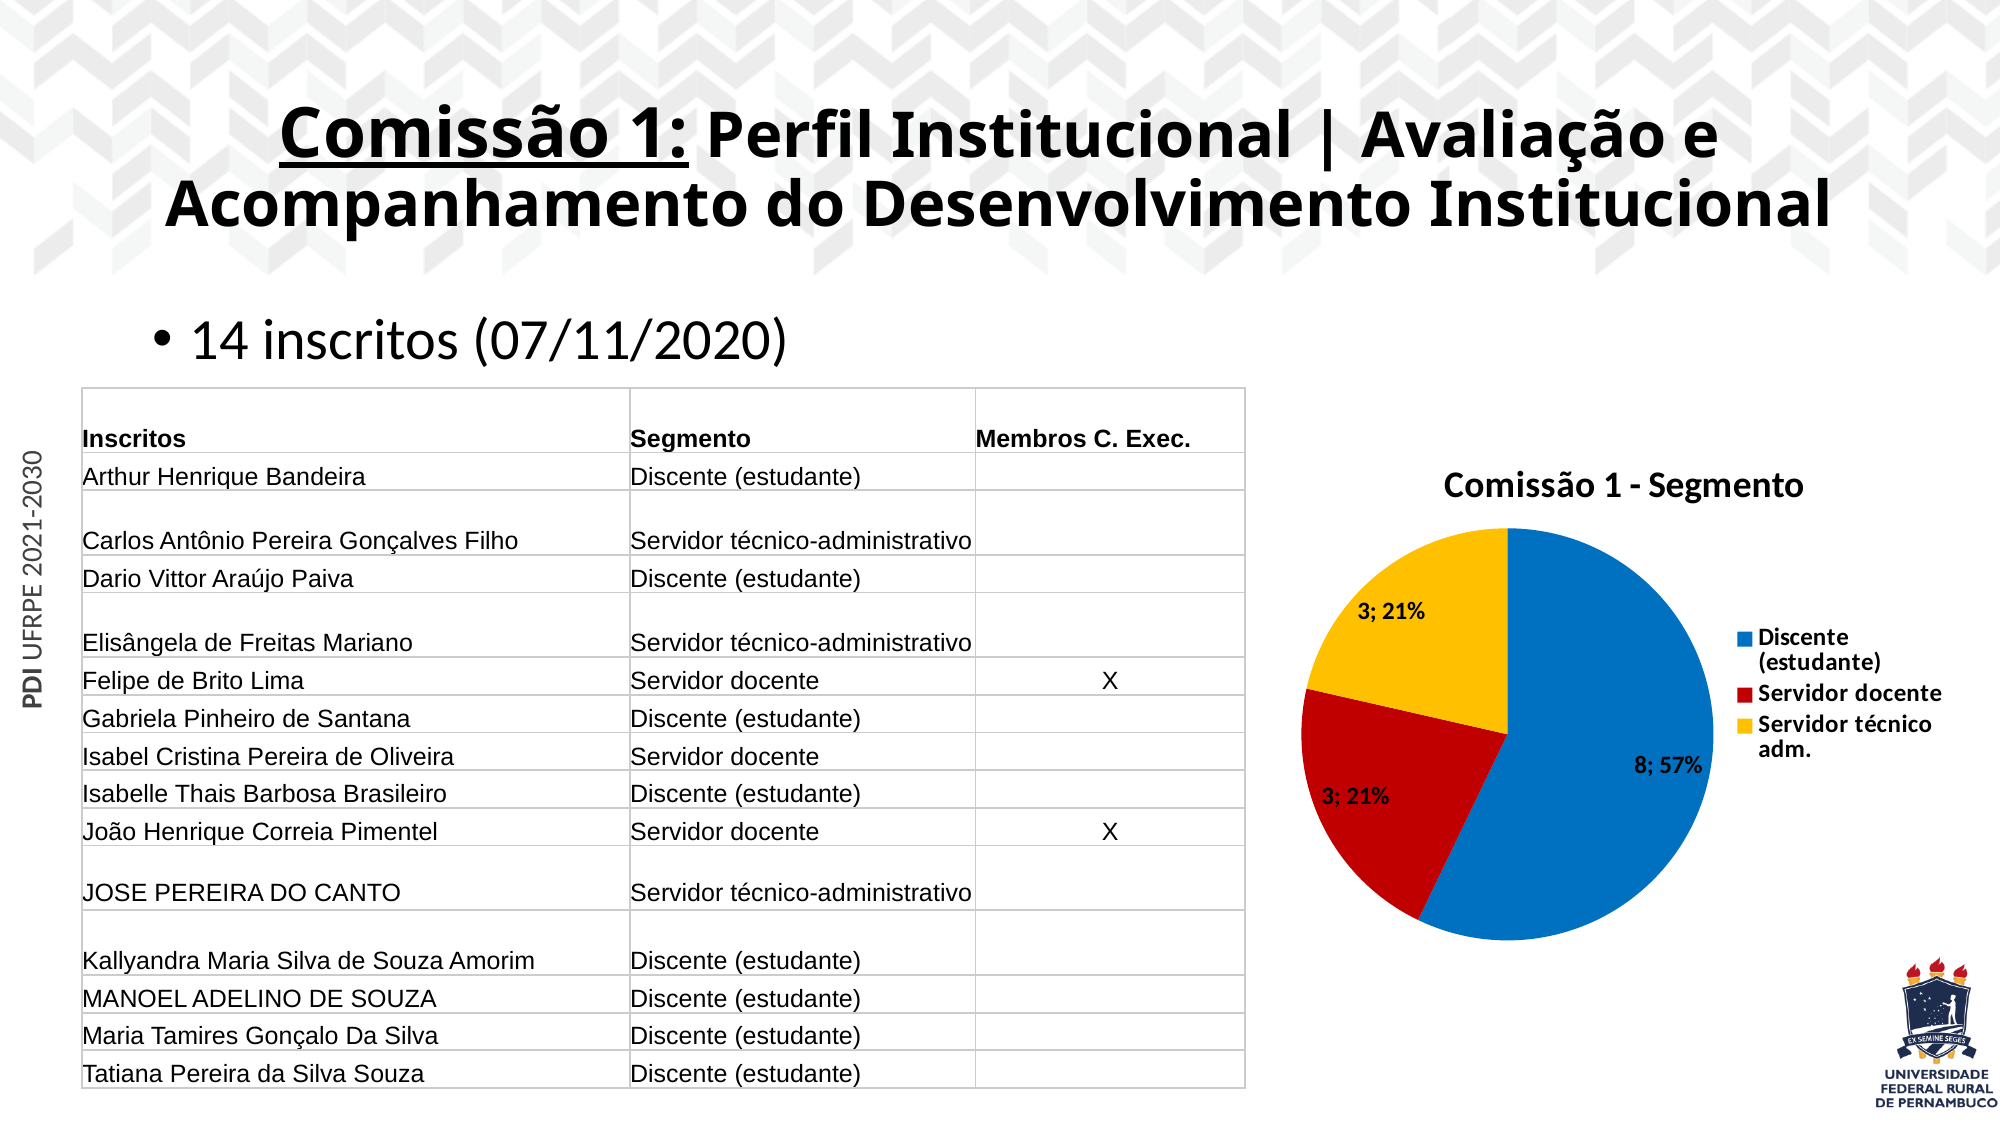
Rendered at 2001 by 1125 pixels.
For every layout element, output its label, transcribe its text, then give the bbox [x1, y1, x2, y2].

table_cell Maria Tamires Gonçalo Da Silva [83, 1014, 629, 1049]
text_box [0, 0, 2000, 300]
table_cell Tatiana Pereira da Silva Souza [83, 1051, 629, 1087]
table_cell [976, 733, 1244, 769]
table_cell X [976, 658, 1244, 694]
table_cell [976, 846, 1244, 909]
text_box PDI UFRPE 2021-2030 [4, 435, 55, 725]
table_cell [976, 771, 1244, 807]
table_cell Felipe de Brito Lima [83, 658, 629, 694]
table_cell [976, 976, 1244, 1012]
table_cell [976, 491, 1244, 554]
table_cell JOSE PEREIRA DO CANTO [83, 846, 629, 909]
table_cell João Henrique Correia Pimentel [83, 809, 629, 845]
table_cell Arthur Henrique Bandeira [83, 453, 629, 489]
table_cell Servidor técnico-administrativo [631, 846, 975, 909]
table_cell [976, 1014, 1244, 1049]
table_cell [976, 1051, 1244, 1087]
table_cell Servidor técnico-administrativo [631, 593, 975, 656]
table_cell Discente (estudante) [631, 556, 975, 592]
table_cell Discente (estudante) [631, 771, 975, 807]
picture [1862, 946, 2000, 1124]
table_cell Servidor docente [631, 658, 975, 694]
table_cell [976, 556, 1244, 592]
list 14 inscritos (07/11/2020) [137, 301, 1863, 1016]
table_cell Elisângela de Freitas Mariano [83, 593, 629, 656]
table_cell [976, 453, 1244, 489]
table_cell [976, 593, 1244, 656]
table_cell Carlos Antônio Pereira Gonçalves Filho [83, 491, 629, 554]
table_cell Kallyandra Maria Silva de Souza Amorim [83, 911, 629, 974]
table_header Segmento [631, 389, 975, 452]
table_cell Discente (estudante) [631, 453, 975, 489]
table_cell Gabriela Pinheiro de Santana [83, 696, 629, 732]
table_cell Discente (estudante) [631, 1051, 975, 1087]
table_cell Discente (estudante) [631, 911, 975, 974]
table_cell Isabel Cristina Pereira de Oliveira [83, 733, 629, 769]
table_cell Discente (estudante) [631, 976, 975, 1012]
table_cell Dario Vittor Araújo Paiva [83, 556, 629, 592]
chart [1285, 439, 1964, 951]
table_cell Discente (estudante) [631, 1014, 975, 1049]
table_cell Servidor docente [631, 809, 975, 845]
table_cell Servidor técnico-administrativo [631, 491, 975, 554]
table_cell Servidor docente [631, 733, 975, 769]
table_cell Isabelle Thais Barbosa Brasileiro [83, 771, 629, 807]
table_cell MANOEL ADELINO DE SOUZA [83, 976, 629, 1012]
table_cell Discente (estudante) [631, 696, 975, 732]
table_header Membros C. Exec. [976, 389, 1244, 452]
table_cell [976, 911, 1244, 974]
table_header Inscritos [83, 389, 629, 452]
table_cell [976, 696, 1244, 732]
table_cell X [976, 809, 1244, 845]
